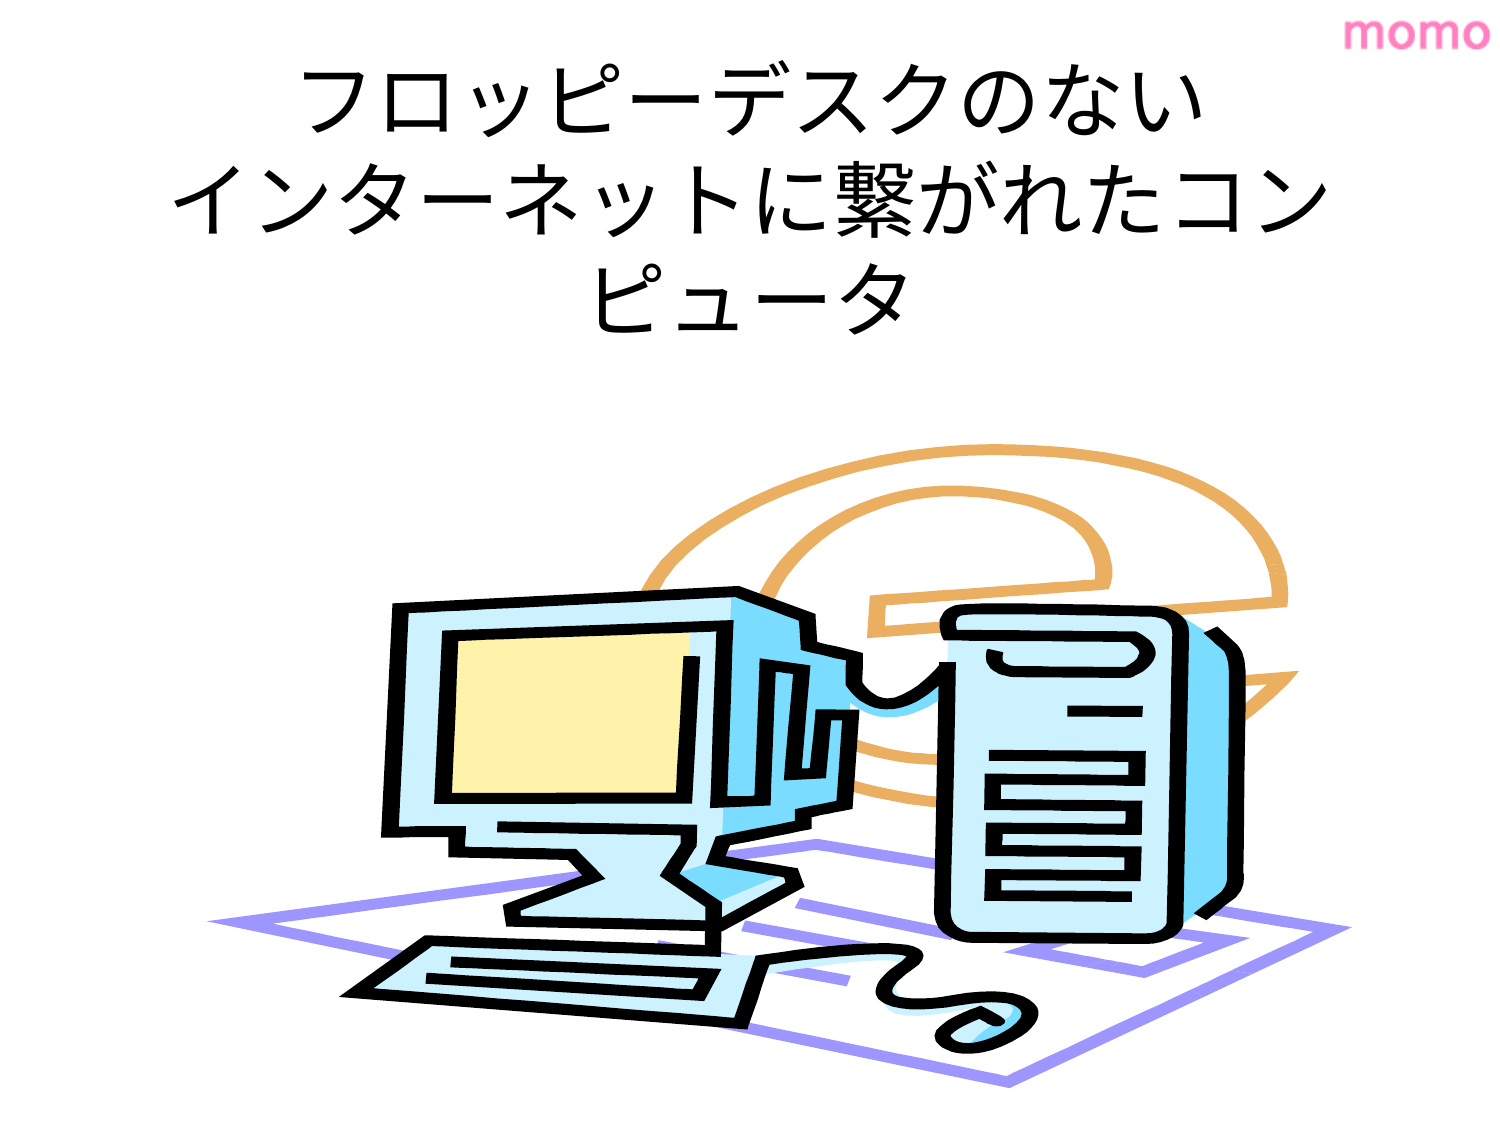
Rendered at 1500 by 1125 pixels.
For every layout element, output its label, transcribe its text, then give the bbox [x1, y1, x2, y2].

picture [1333, 3, 1500, 63]
title フロッピーデスクのない インターネットに繋がれたコンピュータ [29, 41, 1471, 355]
picture [206, 444, 1353, 1089]
